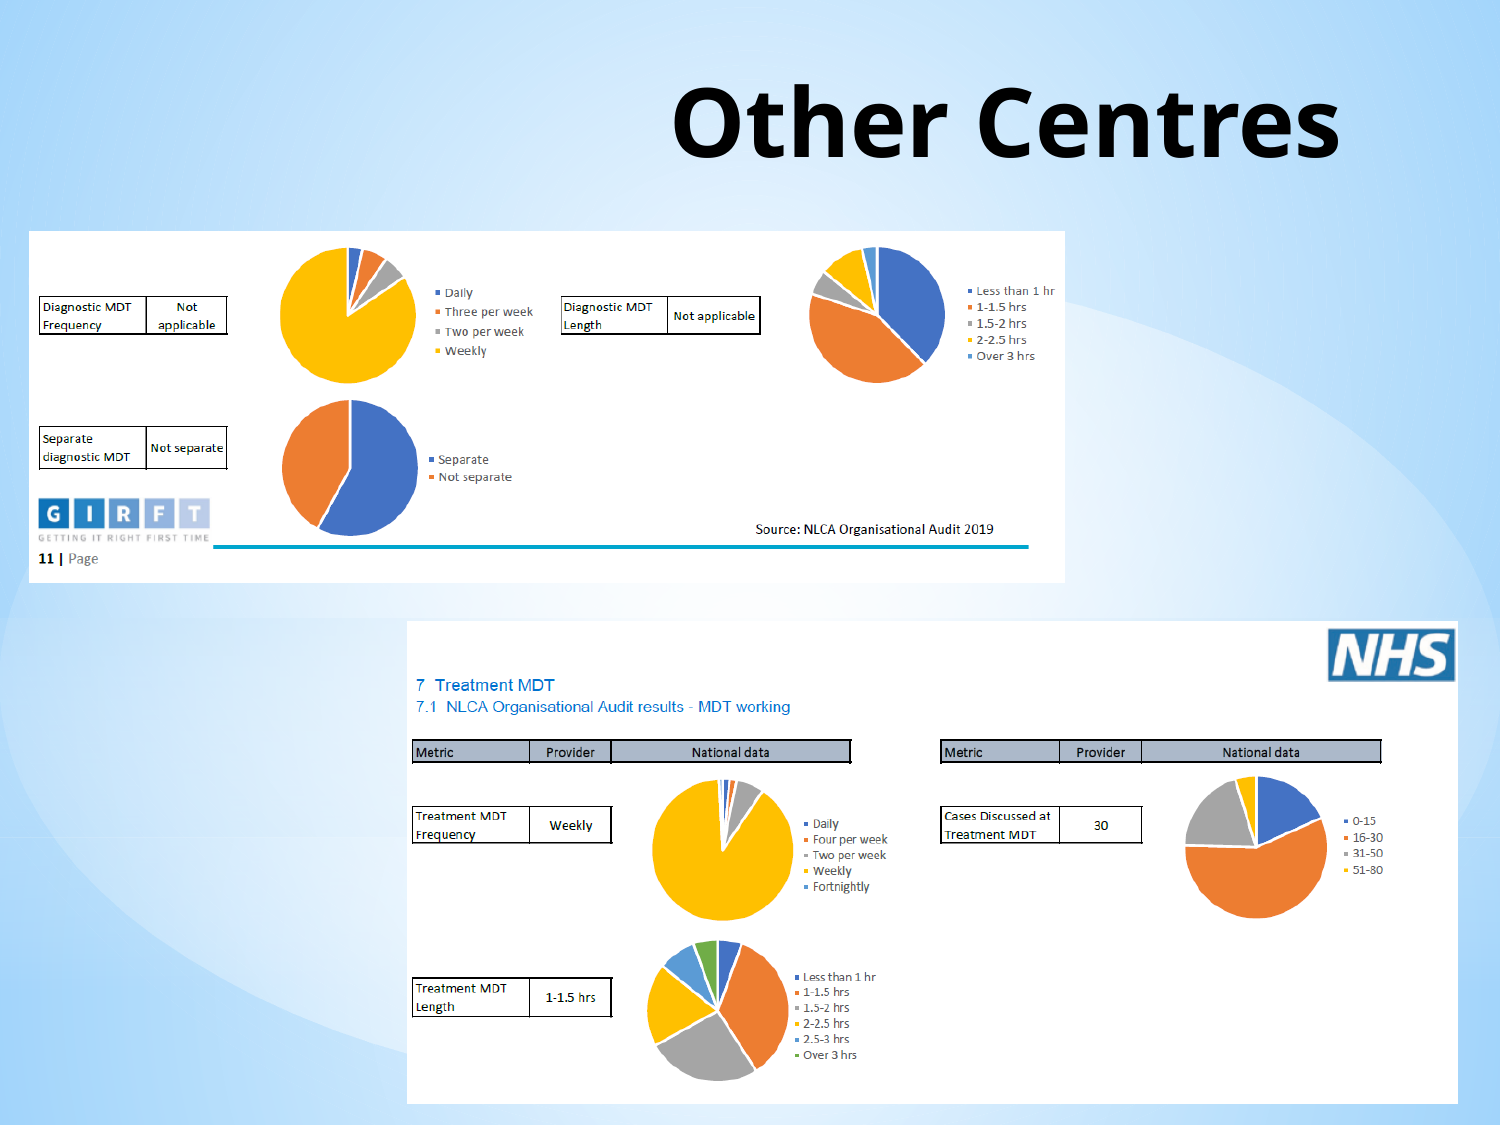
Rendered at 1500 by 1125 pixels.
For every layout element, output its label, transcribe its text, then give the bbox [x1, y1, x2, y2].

title Other Centres [289, 54, 1358, 243]
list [407, 621, 1458, 1105]
picture [29, 231, 1065, 584]
